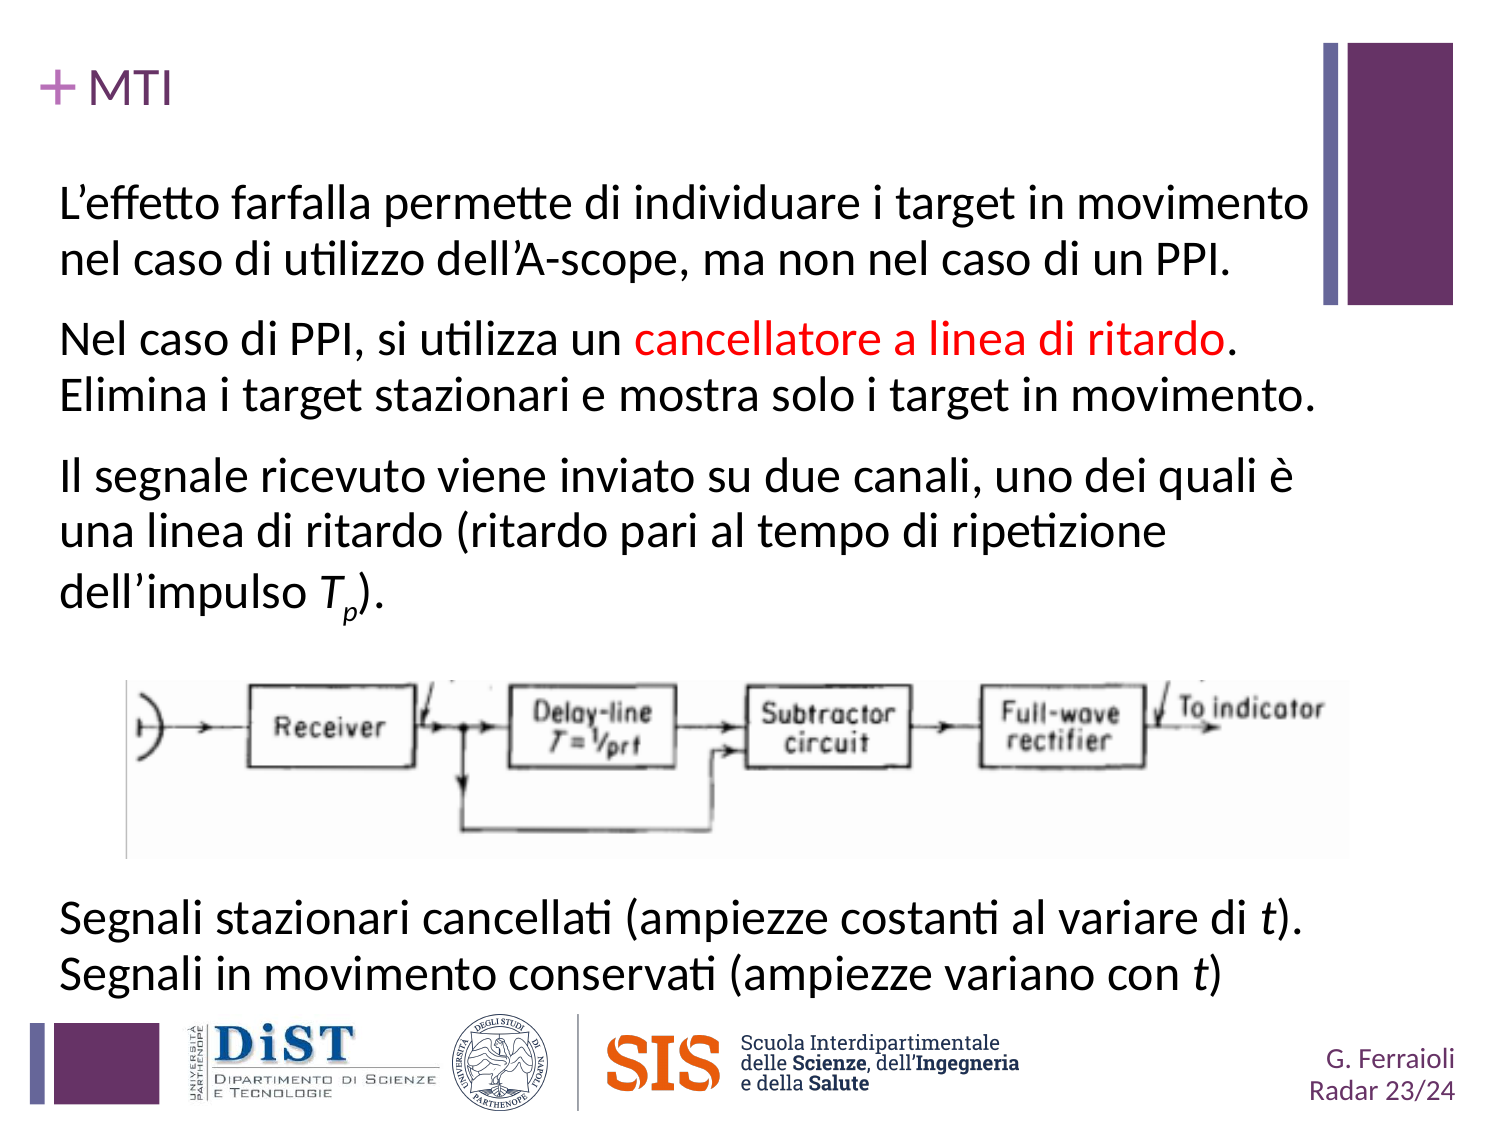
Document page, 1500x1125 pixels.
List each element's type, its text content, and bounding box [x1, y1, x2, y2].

picture [97, 680, 1350, 860]
title MTI [72, 49, 1312, 128]
text_box [112, 657, 1365, 836]
text_box L’effetto farfalla permette di individuare i target in movimento nel caso di utilizzo dell’A-scope, ma non nel caso di un PPI. Nel caso di PPI, si utilizza un cancellatore a linea di ritardo. Elimina i target stazionari e mostra solo i target in movimento. Il segnale ricevuto viene inviato su due canali, uno dei quali è una linea di ritardo (ritardo pari al tempo di ripetizione dell’impulso Tp). Segnali stazionari cancellati (ampiezze costanti al variare di t). Segnali in movimento conservati (ampiezze variano con t) [44, 167, 1380, 1090]
picture [170, 1090, 1019, 1112]
